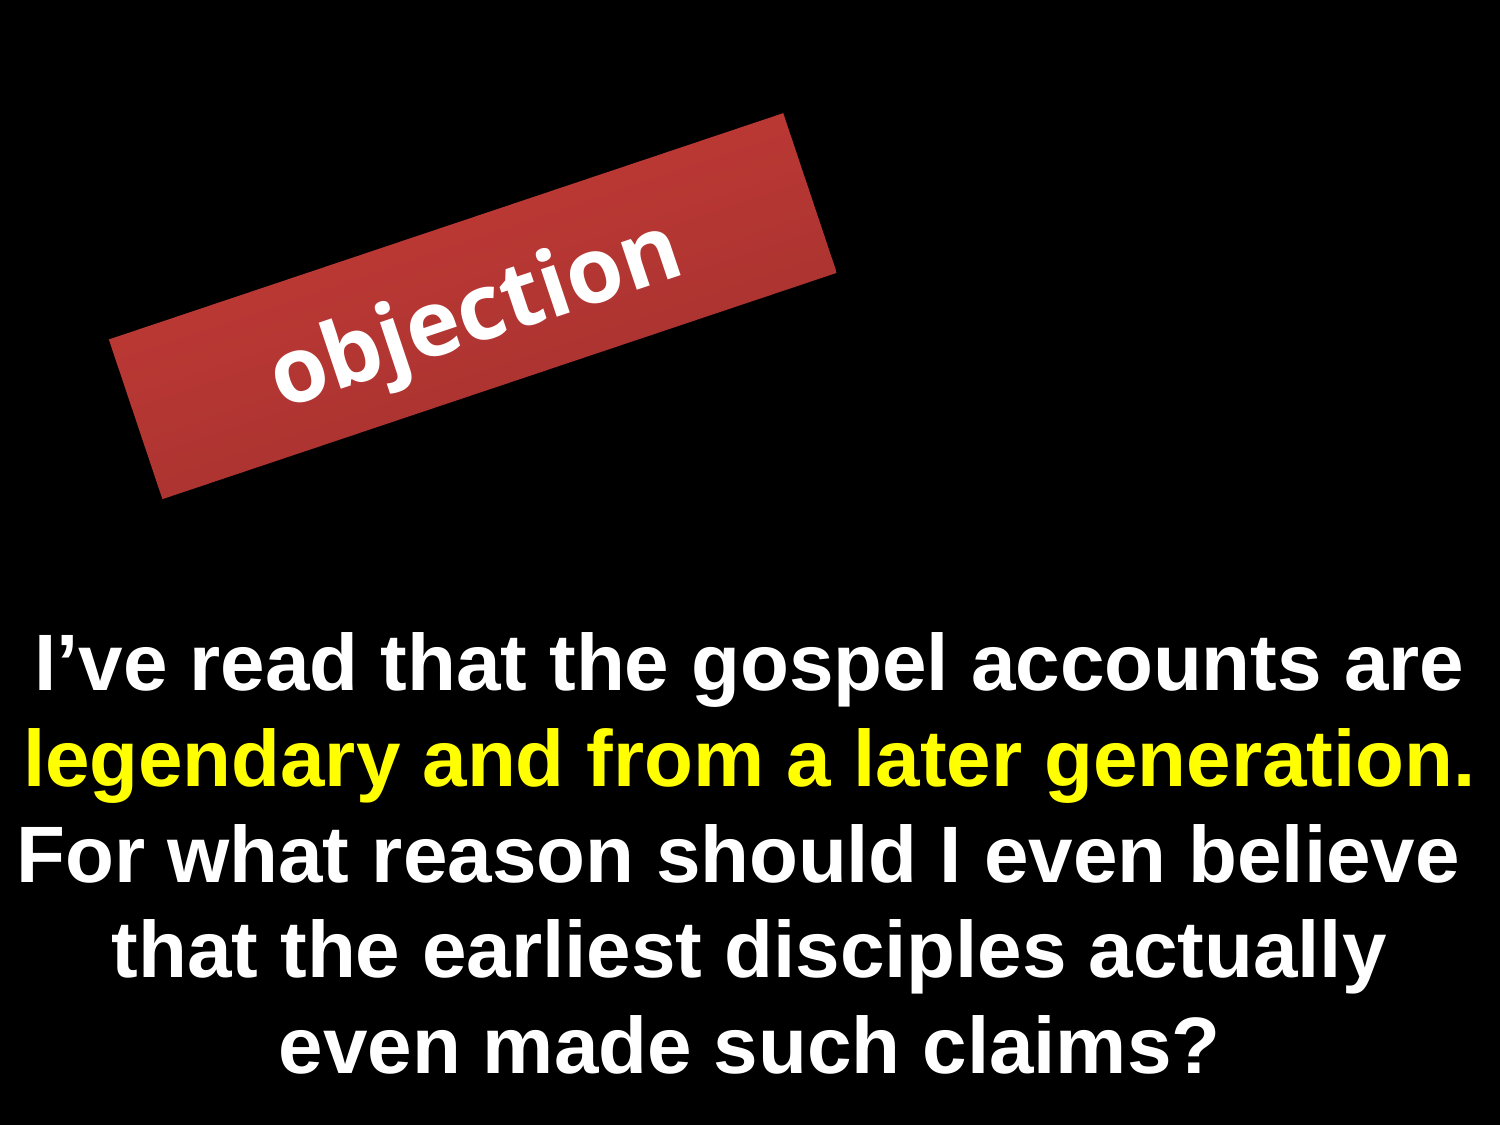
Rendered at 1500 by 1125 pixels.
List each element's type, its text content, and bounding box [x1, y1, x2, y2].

title I’ve read that the gospel accounts are legendary and from a later generation. For what reason should I even believe that the earliest disciples actually even made such claims? [0, 0, 1500, 1125]
text_box objection [108, 113, 837, 500]
